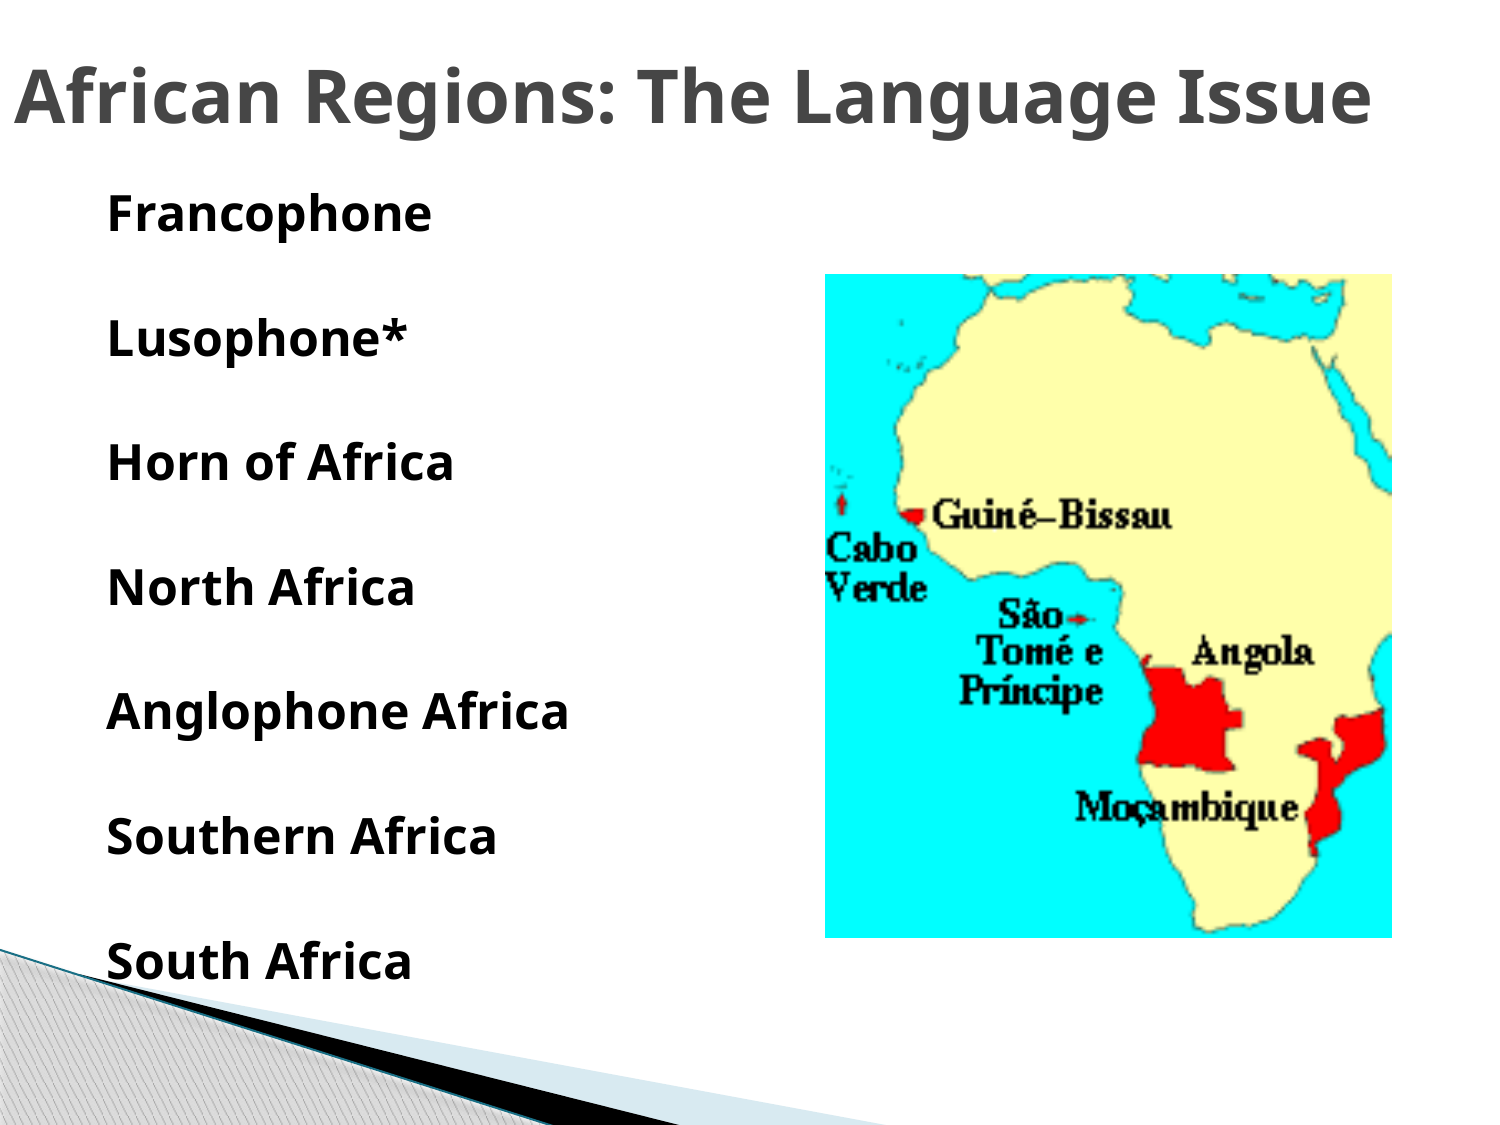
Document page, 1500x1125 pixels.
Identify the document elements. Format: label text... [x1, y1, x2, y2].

picture [824, 274, 1392, 938]
title African Regions: The Language Issue [0, 0, 1450, 188]
list Francophone Lusophone* Horn of Africa North Africa Anglophone Africa Southern Africa South Africa [73, 112, 1499, 988]
text_box [49, 391, 1475, 1117]
